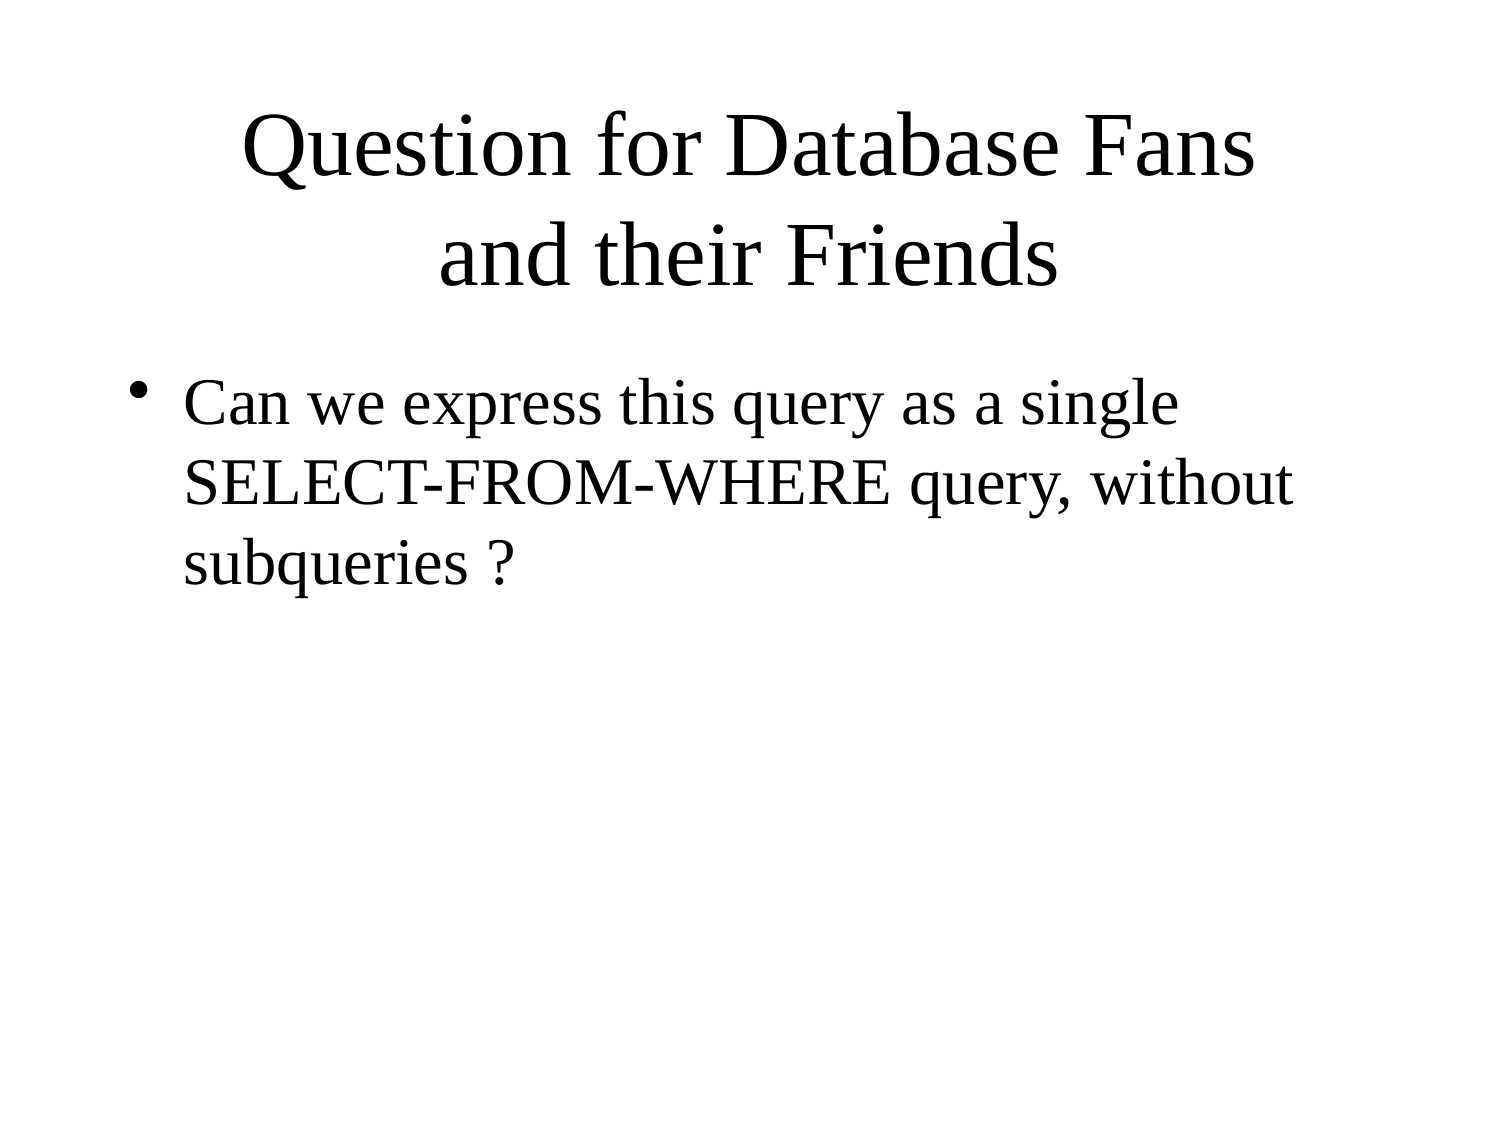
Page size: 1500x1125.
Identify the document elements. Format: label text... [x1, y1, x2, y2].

title Question for Database Fans and their Friends [112, 99, 1388, 288]
list Can we express this query as a single SELECT-FROM-WHERE query, without subqueries ? [112, 349, 1388, 1026]
